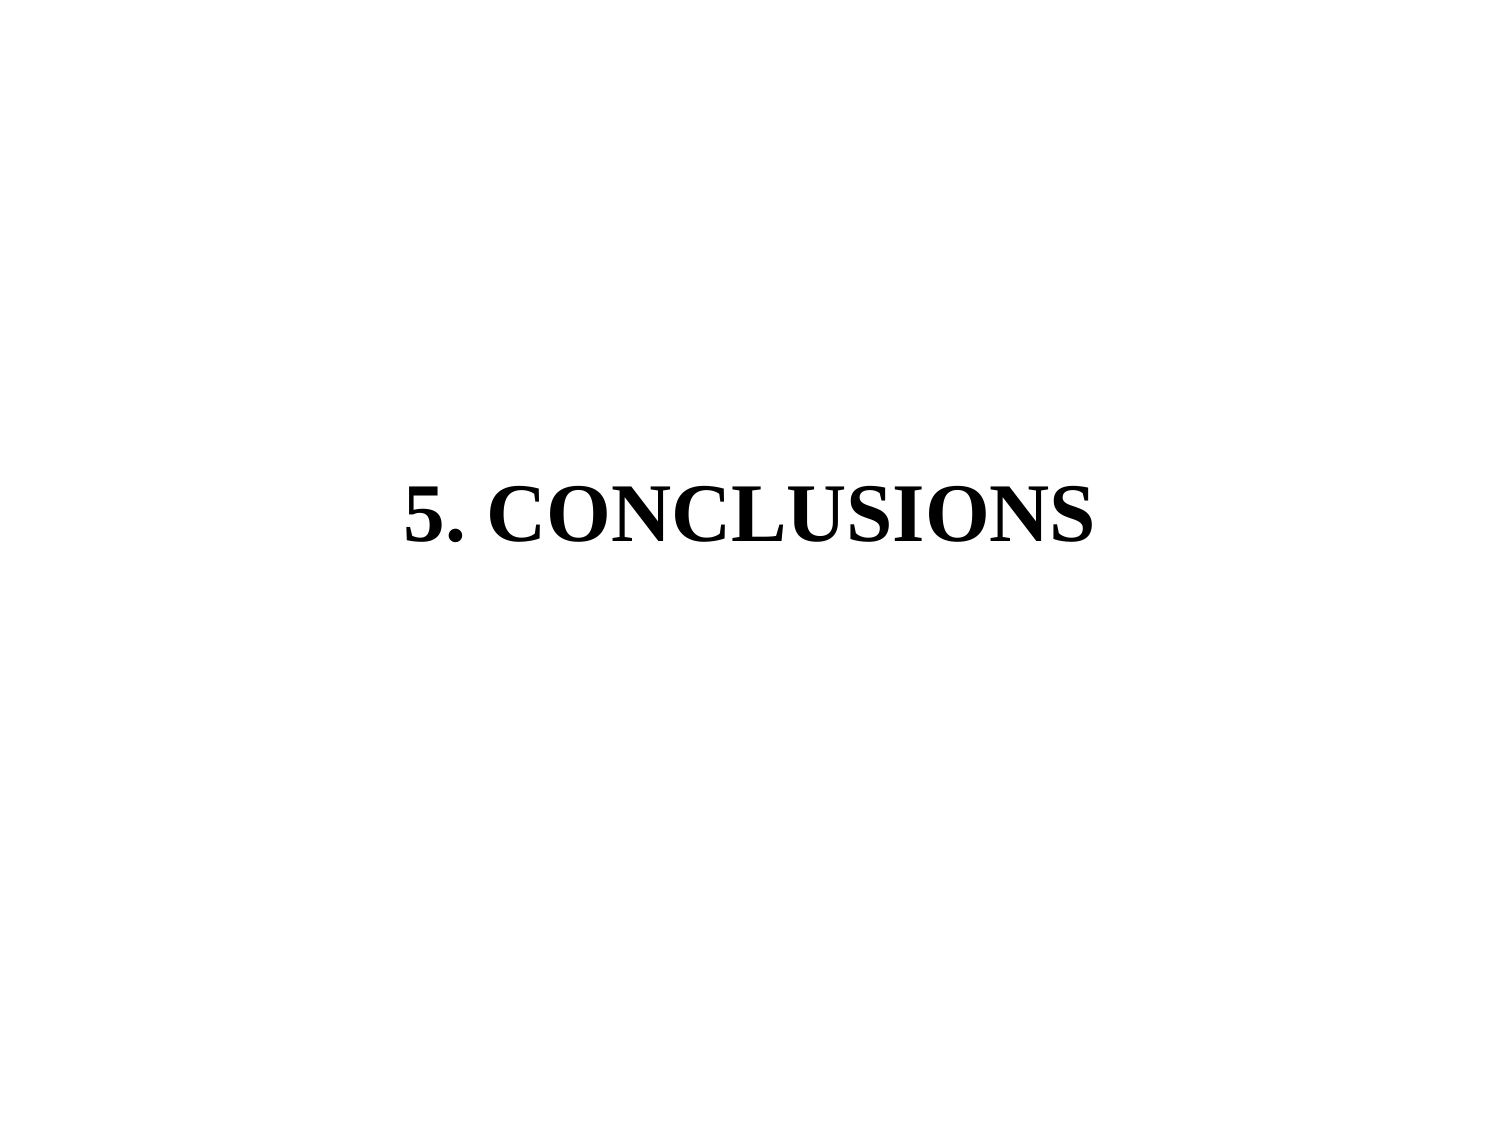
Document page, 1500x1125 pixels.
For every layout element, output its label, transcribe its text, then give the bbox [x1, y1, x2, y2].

title 5. Conclusions [112, 450, 1388, 675]
